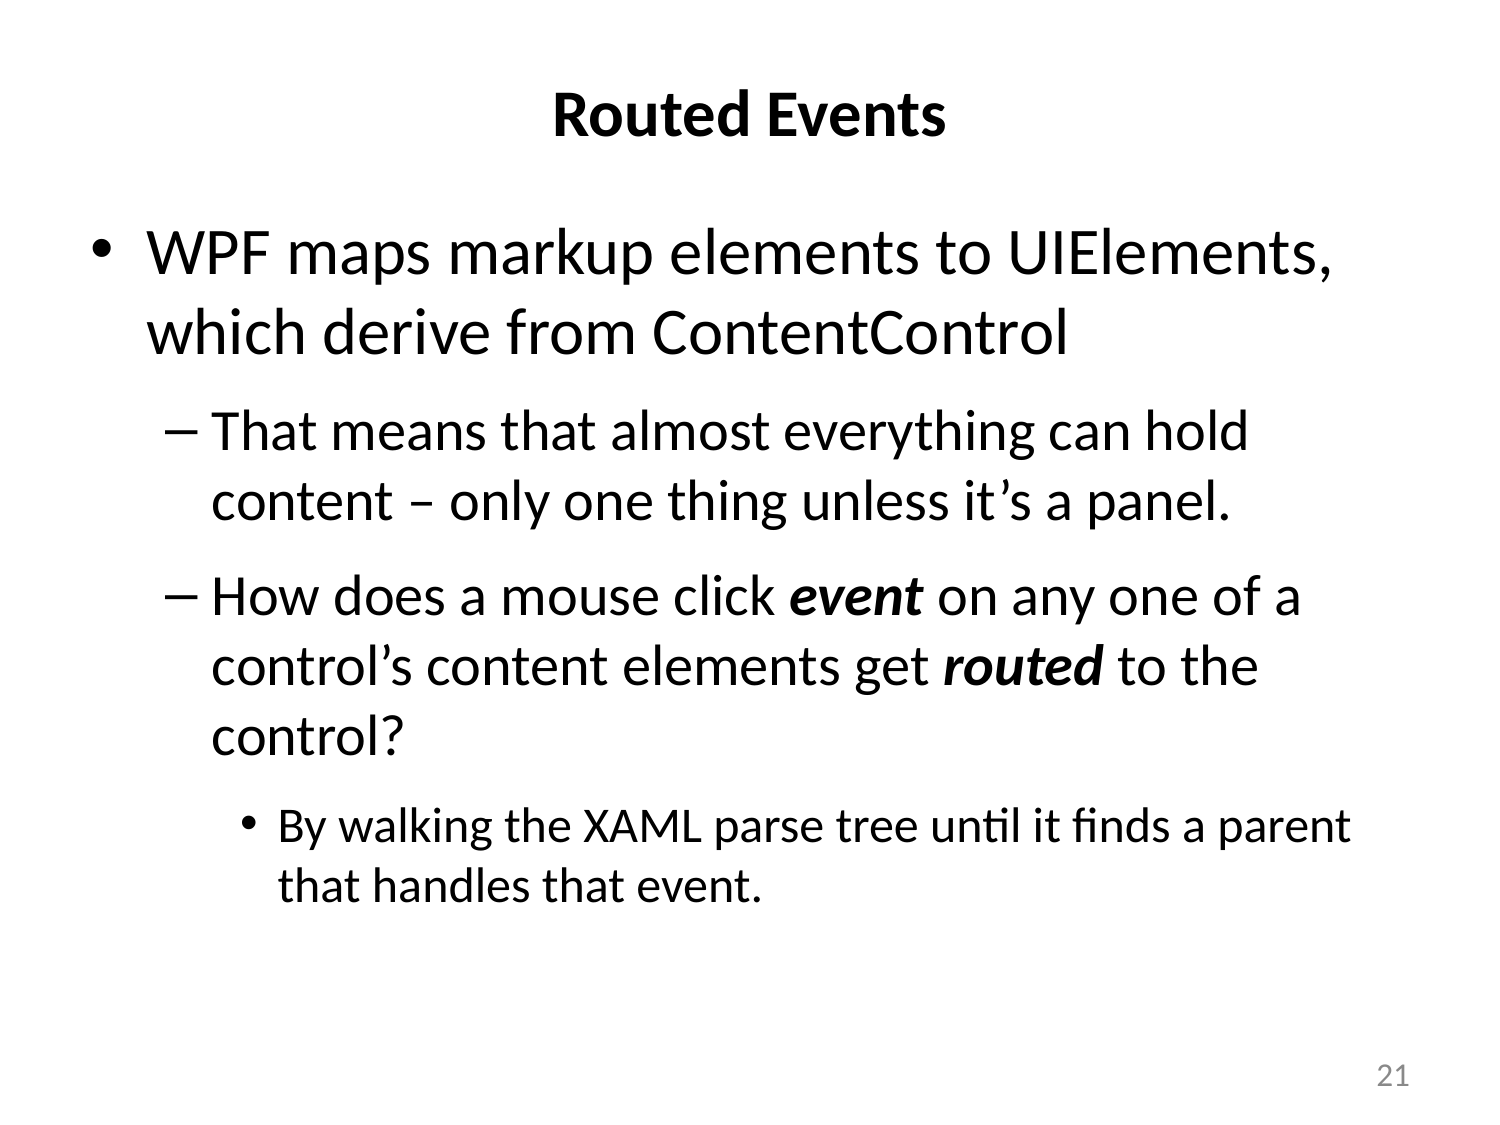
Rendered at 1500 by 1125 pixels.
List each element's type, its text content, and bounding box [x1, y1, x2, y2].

list WPF maps markup elements to UIElements, which derive from ContentControl That means that almost everything can hold content – only one thing unless it’s a panel. How does a mouse click event on any one of a control’s content elements get routed to the control? By walking the XAML parse tree until it finds a parent that handles that event. [75, 200, 1425, 1005]
slide_number 21 [1074, 1042, 1425, 1103]
title Routed Events [75, 45, 1425, 175]
